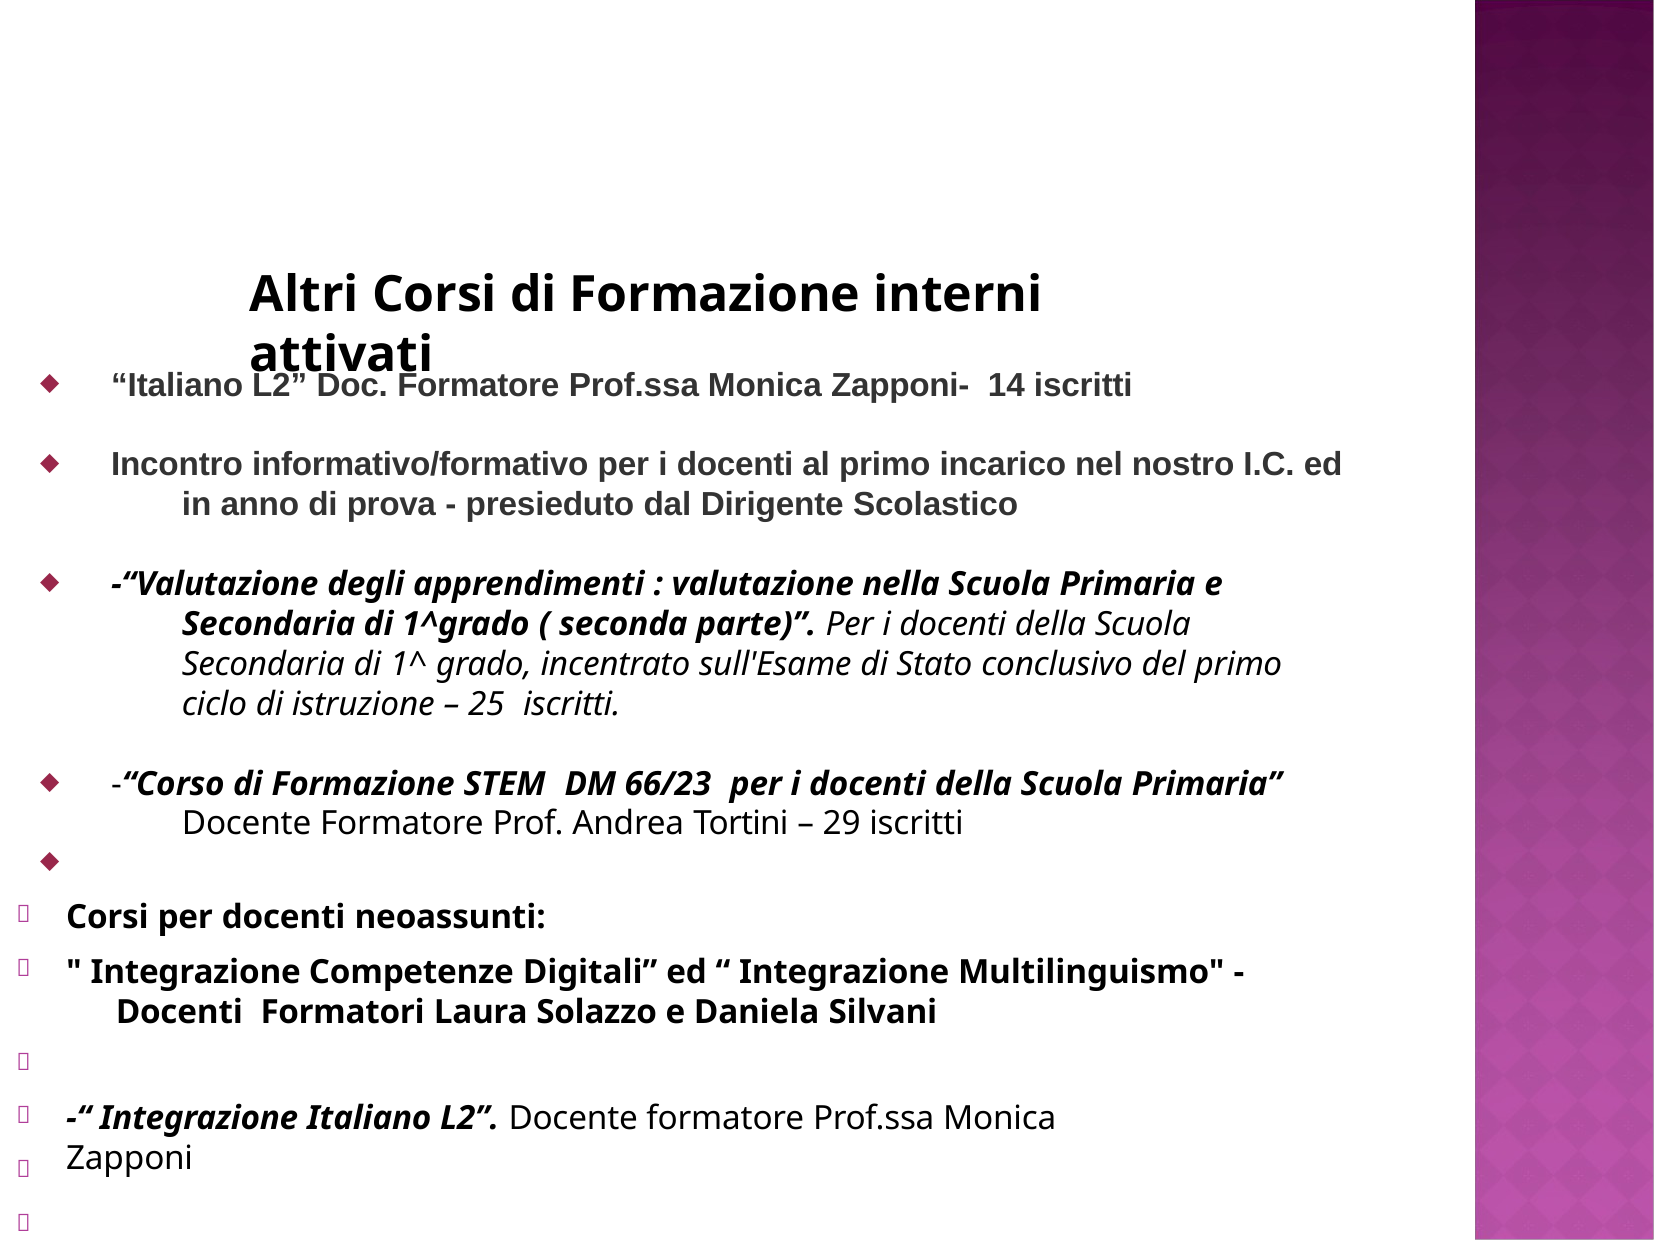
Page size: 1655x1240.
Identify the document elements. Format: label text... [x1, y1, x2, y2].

text_box Incontro informativo/formativo per i docenti al primo incarico nel nostro I.C. ed in anno di prova - presieduto dal Dirigente Scolastico [108, 440, 1355, 523]
text_box ◆ [38, 762, 67, 795]
text_box -“ Integrazione Italiano L2”. Docente formatore Prof.ssa Monica Zapponi [63, 1094, 1180, 1177]
text_box -“Corso di Formazione STEM DM 66/23 per i docenti della Scuola Primaria” Docente Formatore Prof. Andrea Tortini – 29 iscritti [108, 759, 1322, 842]
text_box ◆ [38, 842, 67, 874]
title Altri Corsi di Formazione interni attivati [247, 259, 1192, 440]
text_box -“Valutazione degli apprendimenti : valutazione nella Scuola Primaria e Secondaria di 1^grado ( seconda parte)”. Per i docenti della Scuola Secondaria di 1^ grado, incentrato sull'Esame di Stato conclusivo del primo ciclo di istruzione – 25 iscritti. [108, 560, 1322, 722]
text_box   [14, 896, 28, 982]
text_box     [14, 1043, 28, 1236]
text_box Corsi per docenti neoassunti: " Integrazione Competenze Digitali” ed “ Integrazione Multilinguismo" - Docenti Formatori Laura Solazzo e Daniela Silvani [63, 879, 1327, 1031]
text_box ◆ [38, 562, 67, 595]
picture [1474, 0, 1654, 1240]
text_box “Italiano L2” Doc. Formatore Prof.ssa Monica Zapponi- 14 iscritti [108, 360, 1143, 403]
text_box ◆ [38, 442, 67, 475]
text_box ◆ [38, 363, 67, 396]
